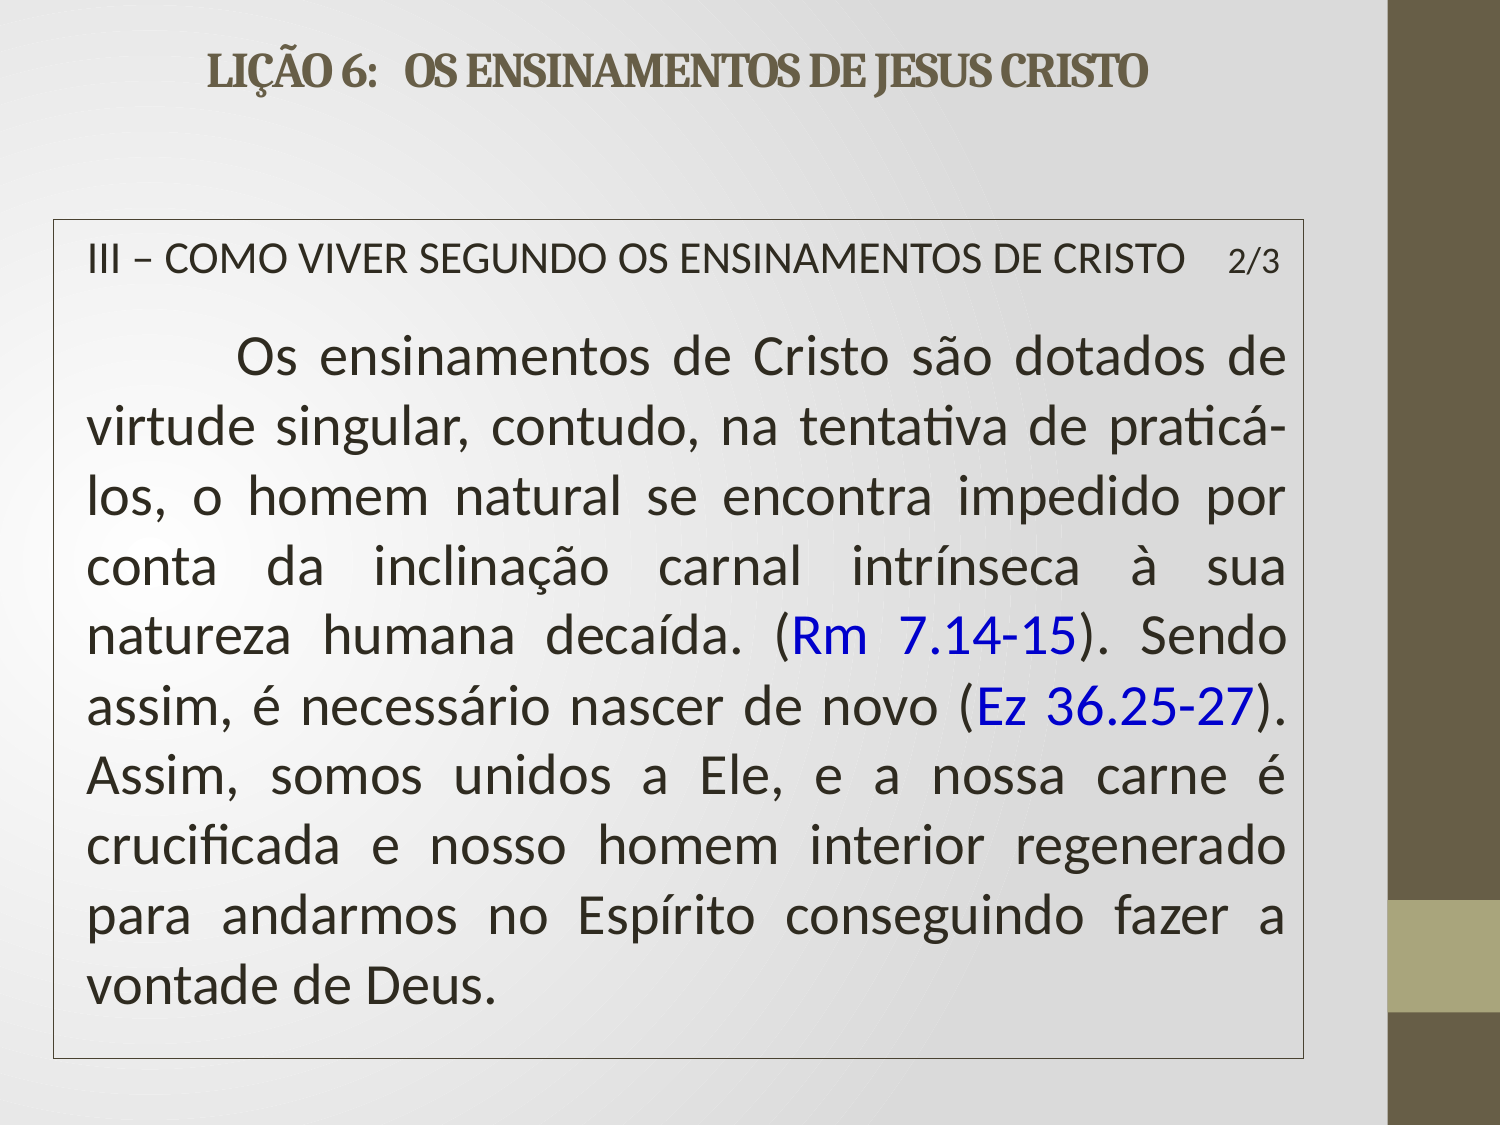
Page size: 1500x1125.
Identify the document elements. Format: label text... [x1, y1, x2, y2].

title LIÇÃO 6: OS ENSINAMENTOS DE JESUS CRISTO [53, 0, 1304, 138]
list III – COMO VIVER SEGUNDO OS ENSINAMENTOS DE CRISTO 2/3 Os ensinamentos de Cristo são dotados de virtude singular, contudo, na tentativa de praticá-los, o homem natural se encontra impedido por conta da inclinação carnal intrínseca à sua natureza humana decaída. (Rm 7.14-15). Sendo assim, é necessário nascer de novo (Ez 36.25-27). Assim, somos unidos a Ele, e a nossa carne é crucificada e nosso homem interior regenerado para andarmos no Espírito conseguindo fazer a vontade de Deus. [53, 219, 1304, 1059]
